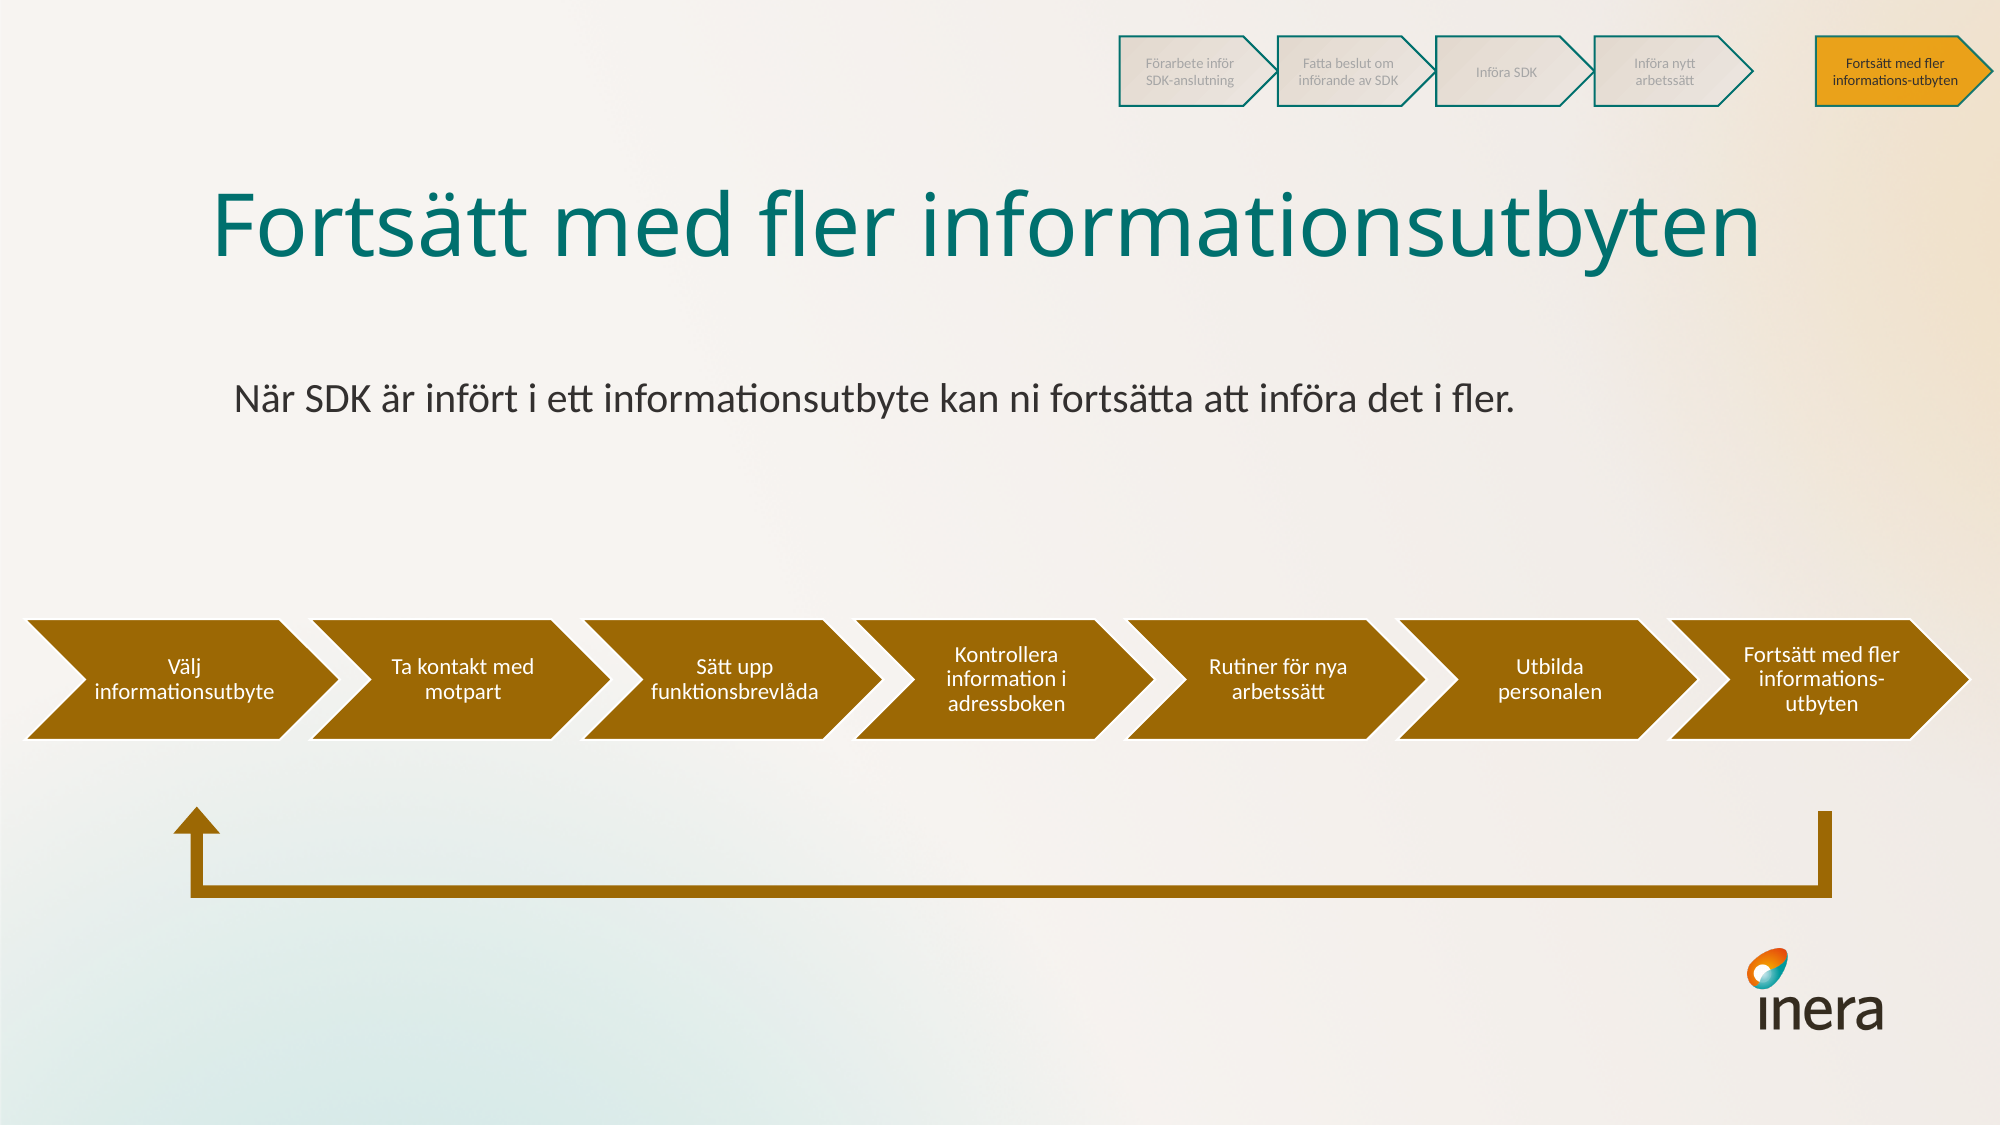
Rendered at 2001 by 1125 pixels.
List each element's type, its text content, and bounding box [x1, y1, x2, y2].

picture [0, 0, 2000, 1125]
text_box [173, 795, 1854, 914]
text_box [1119, 36, 1993, 106]
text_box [23, 244, 1972, 1115]
text_box Fortsätt med fler informationsutbyten [195, 162, 1854, 244]
